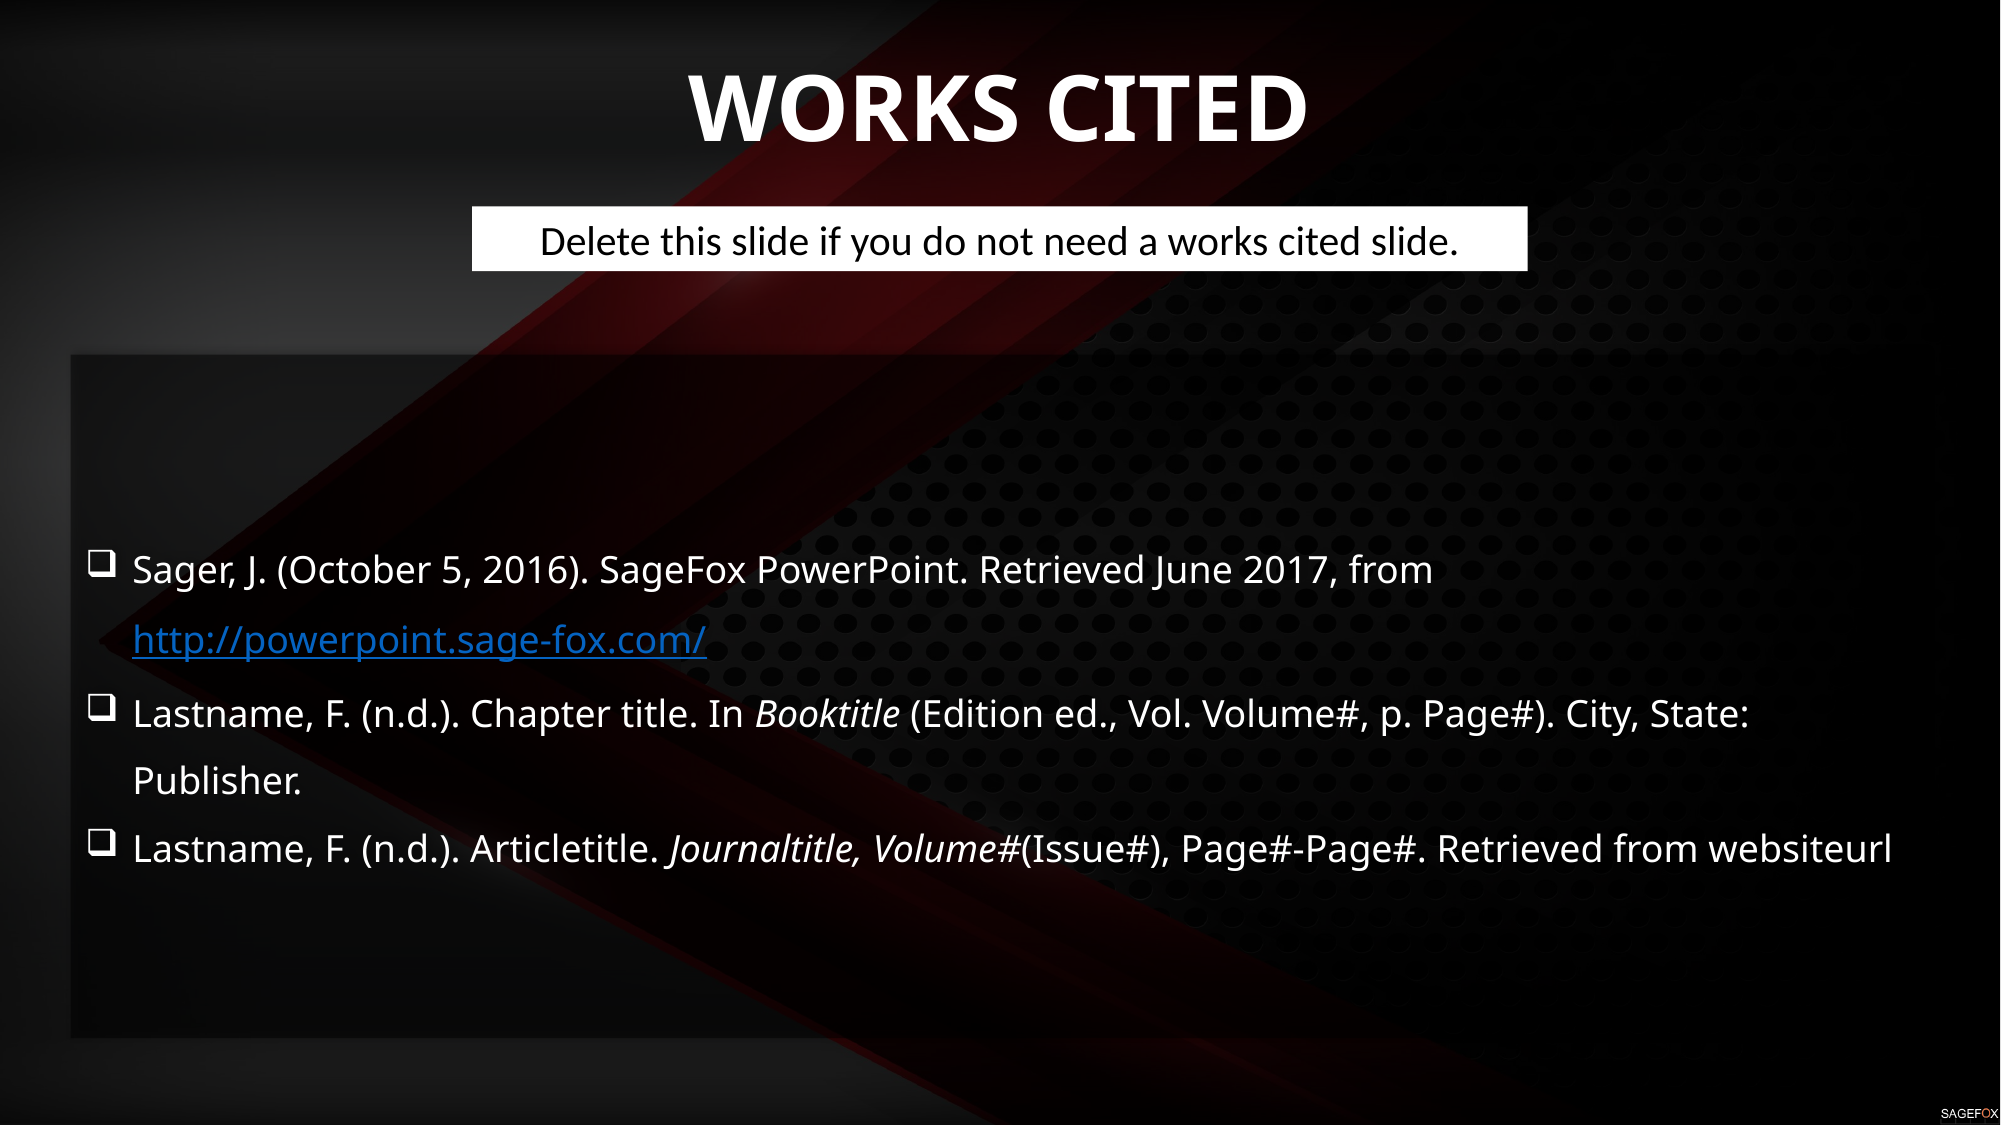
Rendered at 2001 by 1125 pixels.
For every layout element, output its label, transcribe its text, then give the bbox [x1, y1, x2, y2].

picture [0, 0, 2001, 1125]
text_box WORKS CITED [548, 42, 1452, 167]
text_box Sager, J. (October 5, 2016). SageFox PowerPoint. Retrieved June 2017, from http://powerpoint.sage-fox.com/ Lastname, F. (n.d.). Chapter title. In Booktitle (Edition ed., Vol. Volume#, p. Page#). City, State: Publisher. Lastname, F. (n.d.). Articletitle. Journaltitle, Volume#(Issue#), Page#-Page#. Retrieved from websiteurl [70, 354, 1925, 1039]
text_box Delete this slide if you do not need a works cited slide. [472, 206, 1528, 272]
